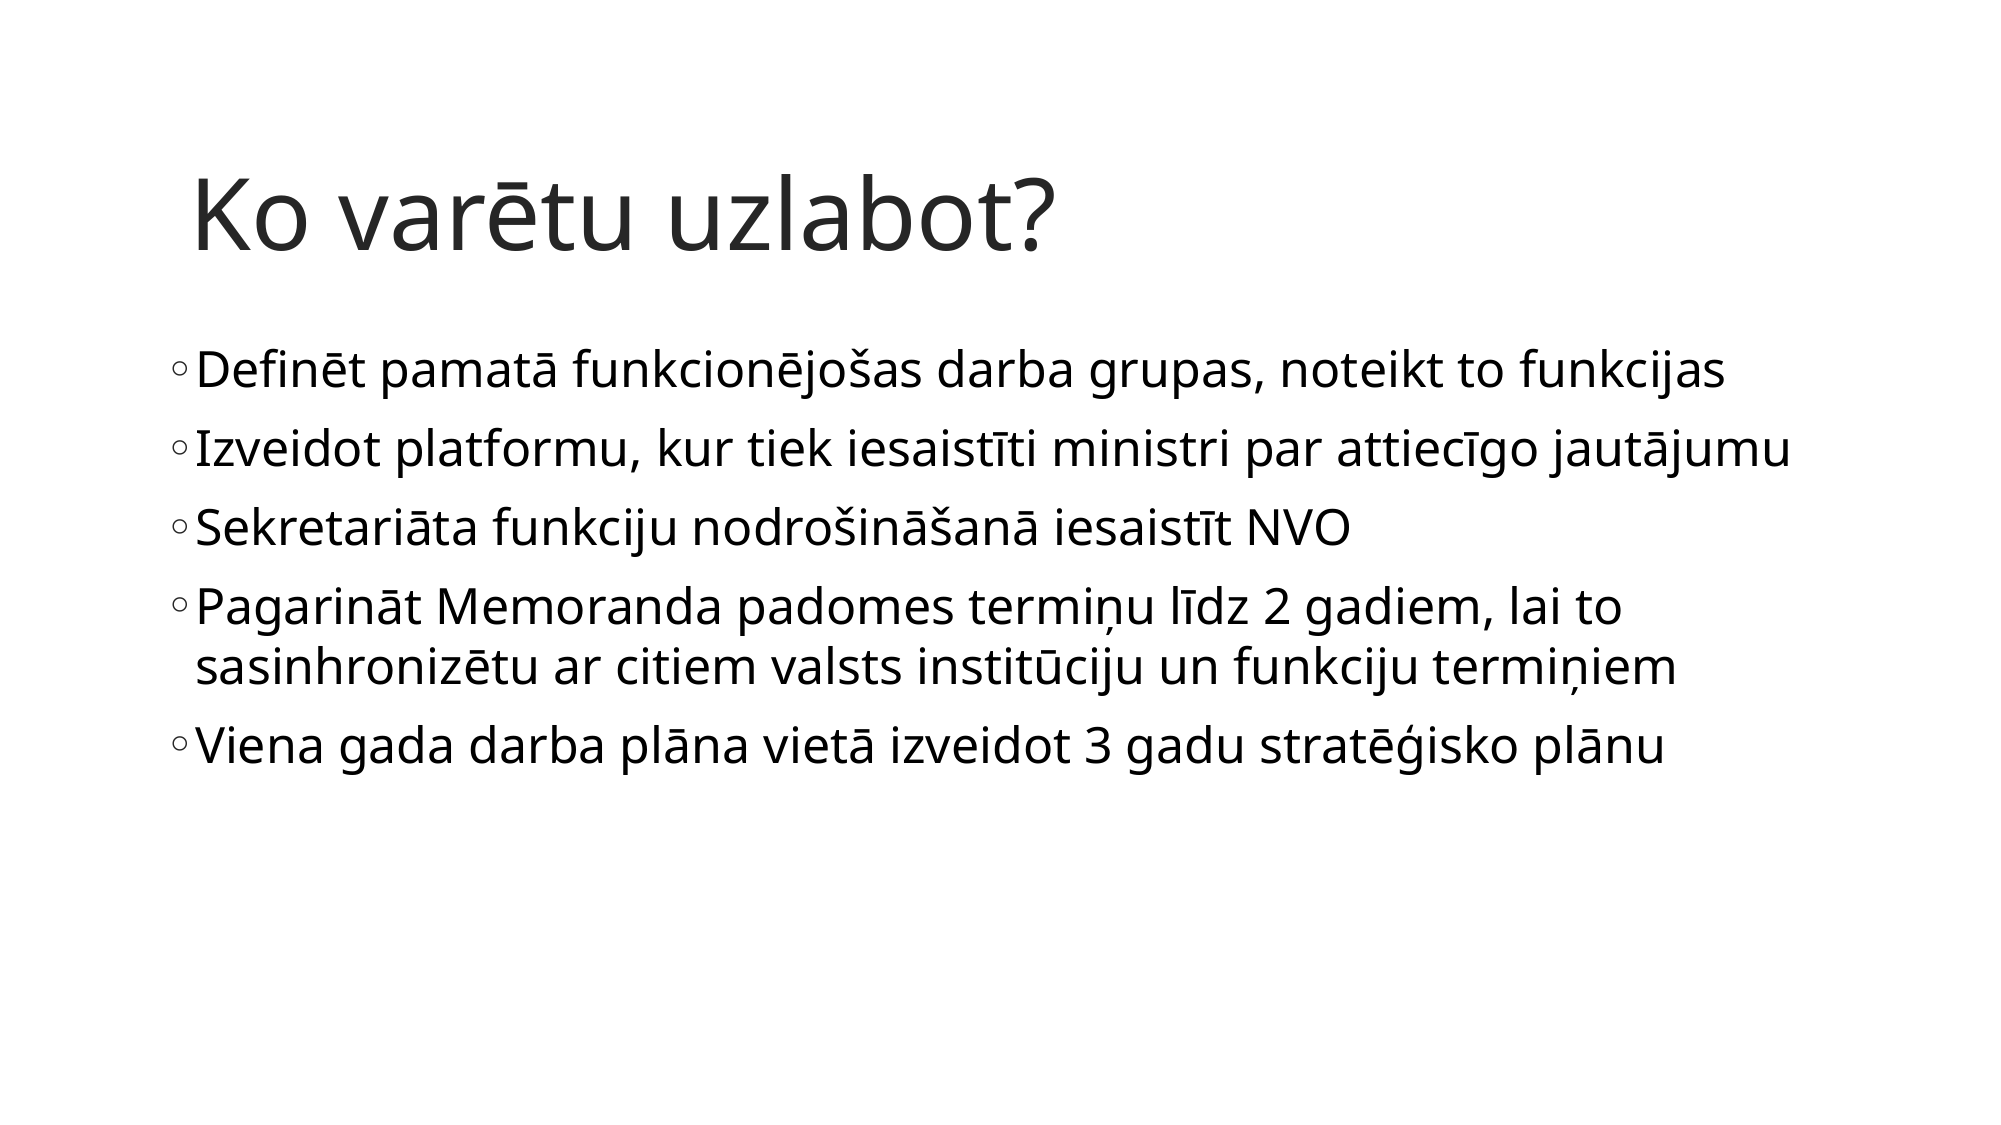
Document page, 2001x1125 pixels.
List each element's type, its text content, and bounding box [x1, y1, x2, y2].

title Ko varētu uzlabot? [174, 105, 1825, 330]
list Definēt pamatā funkcionējošas darba grupas, noteikt to funkcijas Izveidot platformu, kur tiek iesaistīti ministri par attiecīgo jautājumu Sekretariāta funkciju nodrošināšanā iesaistīt NVO Pagarināt Memoranda padomes termiņu līdz 2 gadiem, lai to sasinhronizētu ar citiem valsts institūciju un funkciju termiņiem Viena gada darba plāna vietā izveidot 3 gadu stratēģisko plānu [149, 330, 1850, 893]
